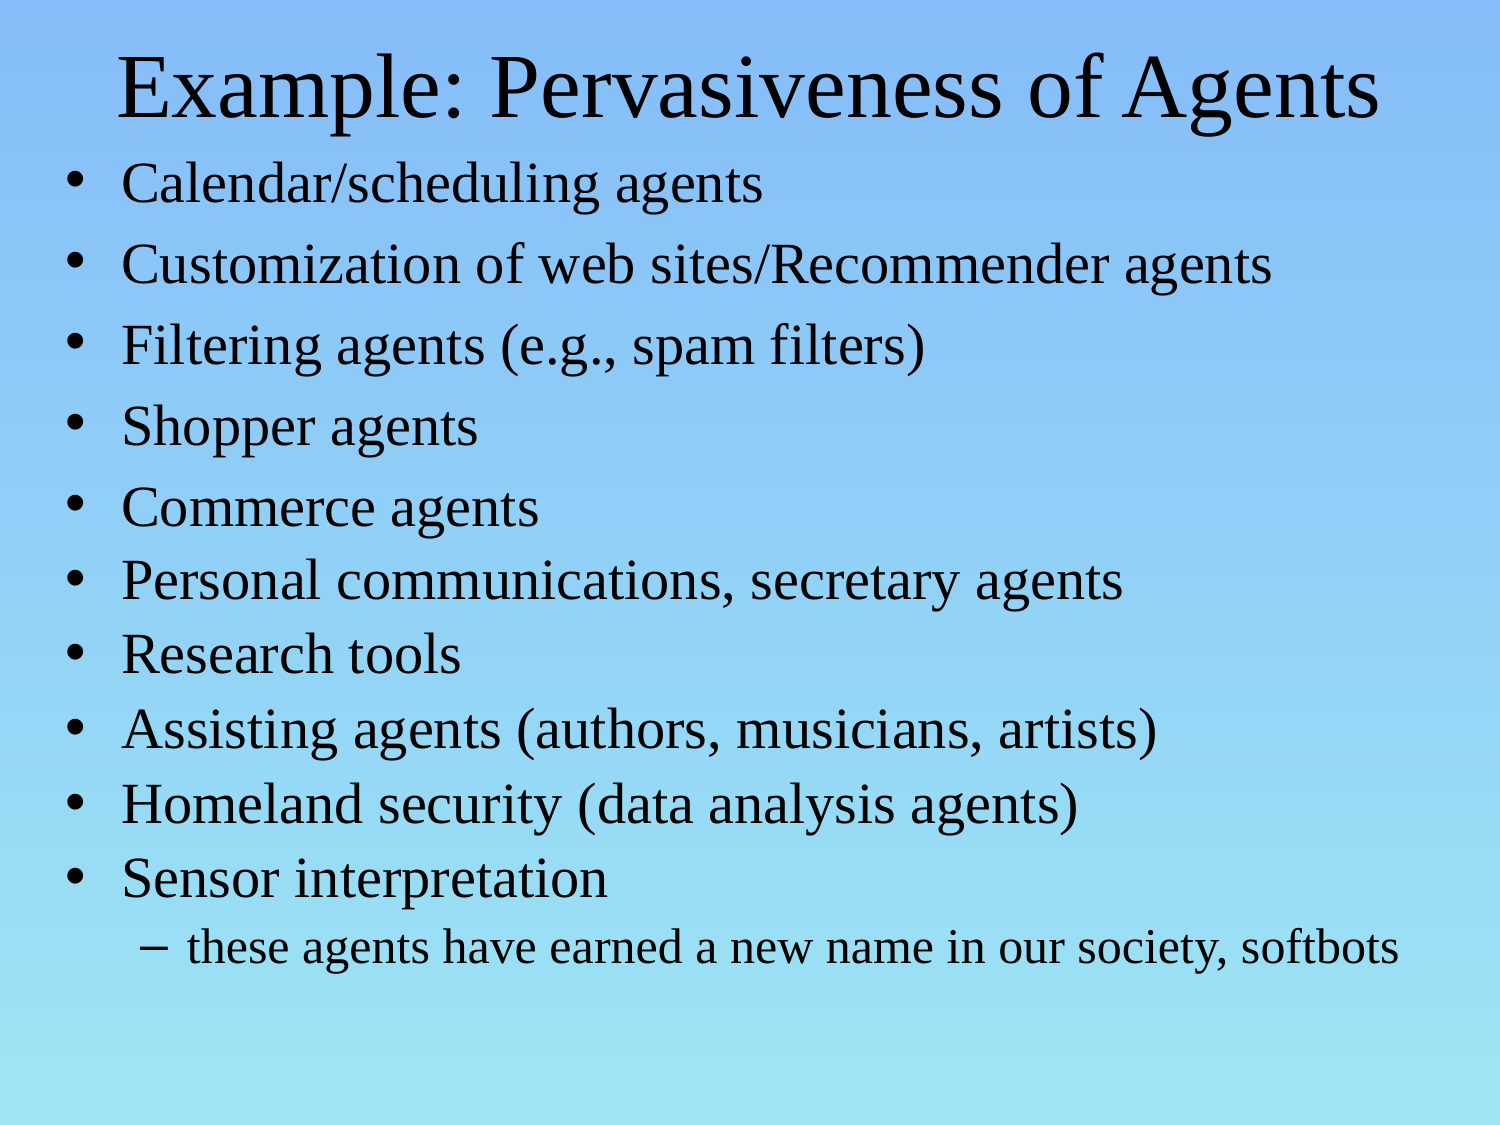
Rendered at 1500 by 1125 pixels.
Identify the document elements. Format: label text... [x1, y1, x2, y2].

list Calendar/scheduling agents Customization of web sites/Recommender agents Filtering agents (e.g., spam filters) Shopper agents Commerce agents Personal communications, secretary agents Research tools Assisting agents (authors, musicians, artists) Homeland security (data analysis agents) Sensor interpretation these agents have earned a new name in our society, softbots [50, 149, 1463, 1125]
title Example: Pervasiveness of Agents [75, 0, 1425, 149]
